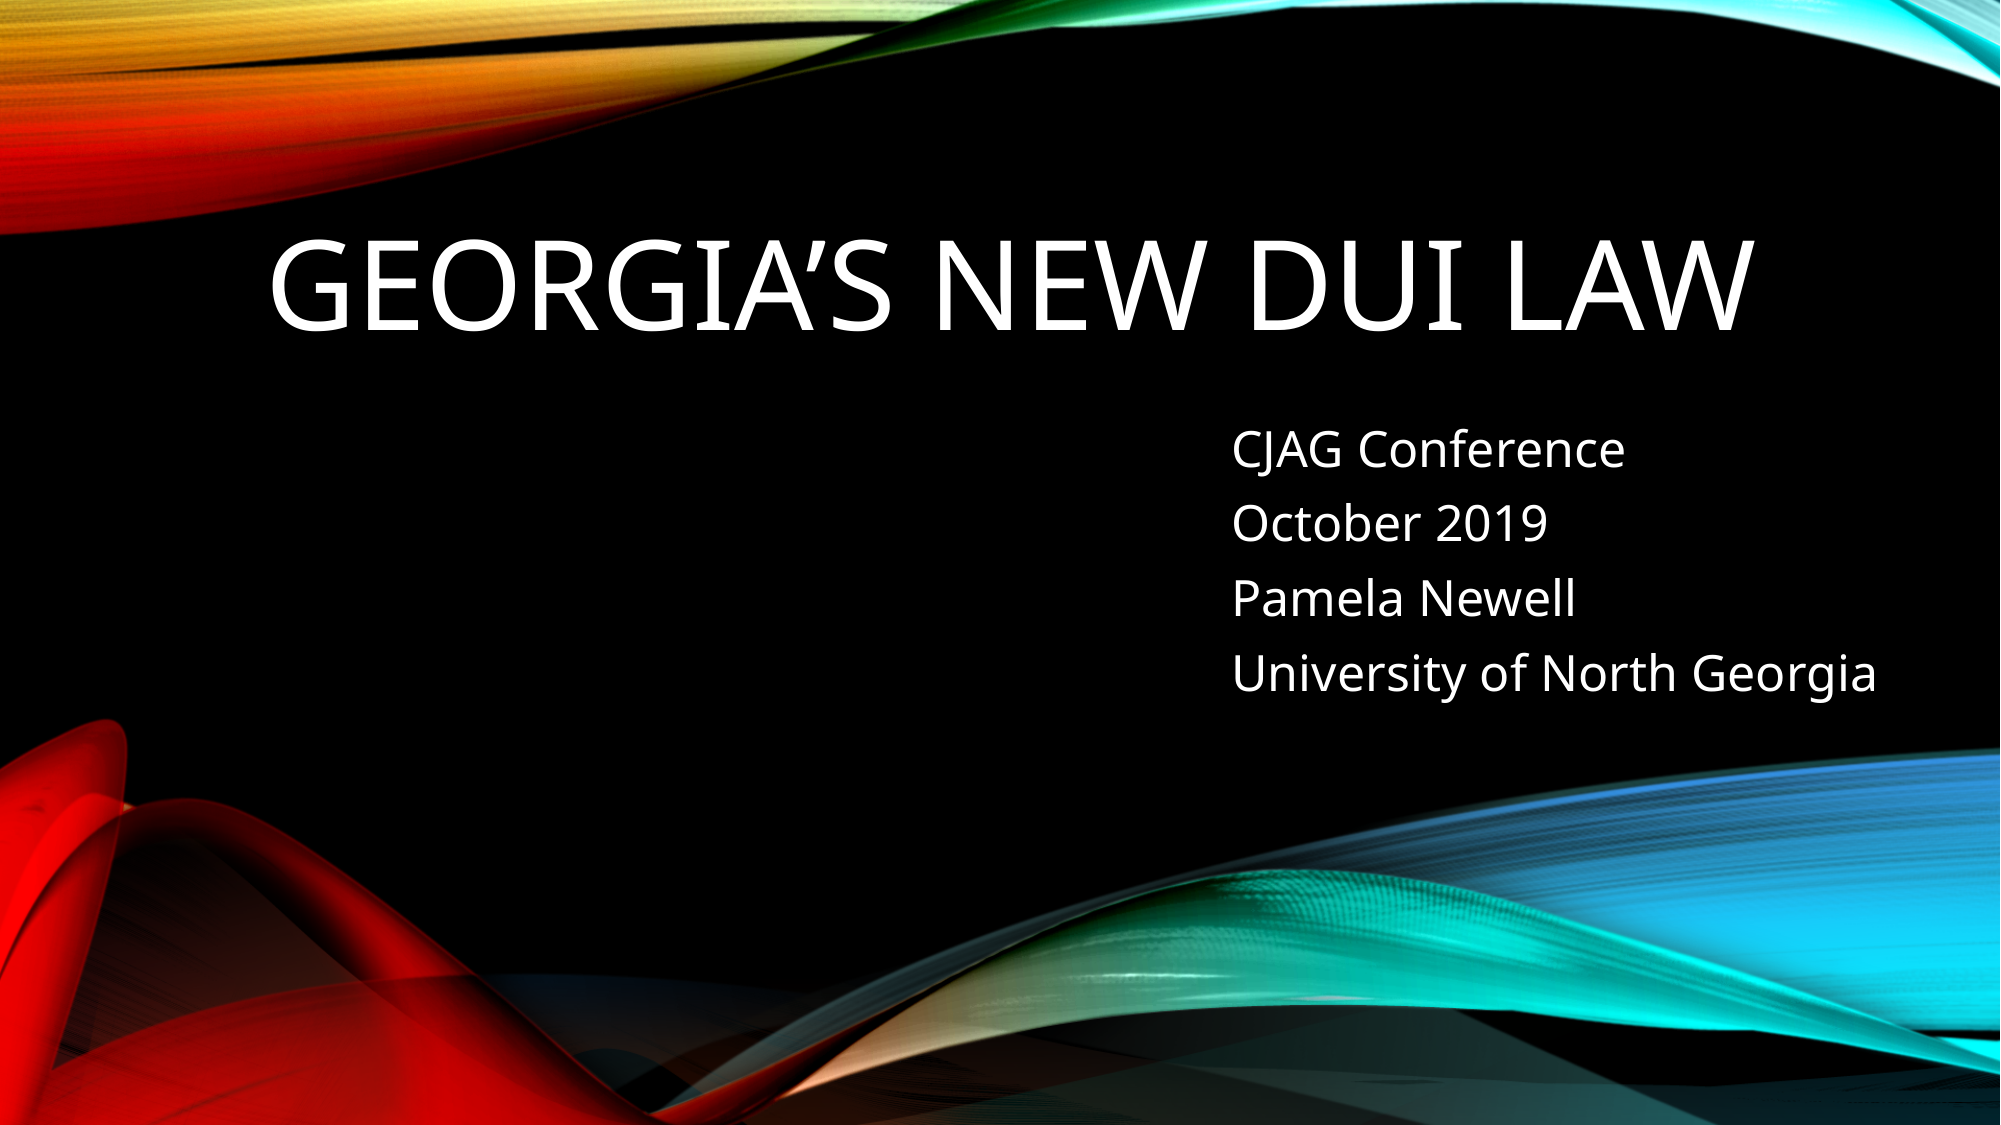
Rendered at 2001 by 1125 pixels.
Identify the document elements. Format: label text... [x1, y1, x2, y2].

picture [0, 0, 2000, 237]
title Georgia’s New DUI Law [158, 87, 1864, 365]
subtitle CJAG Conference October 2019 Pamela Newell University of North Georgia [1216, 416, 1928, 809]
picture [0, 717, 2000, 1125]
